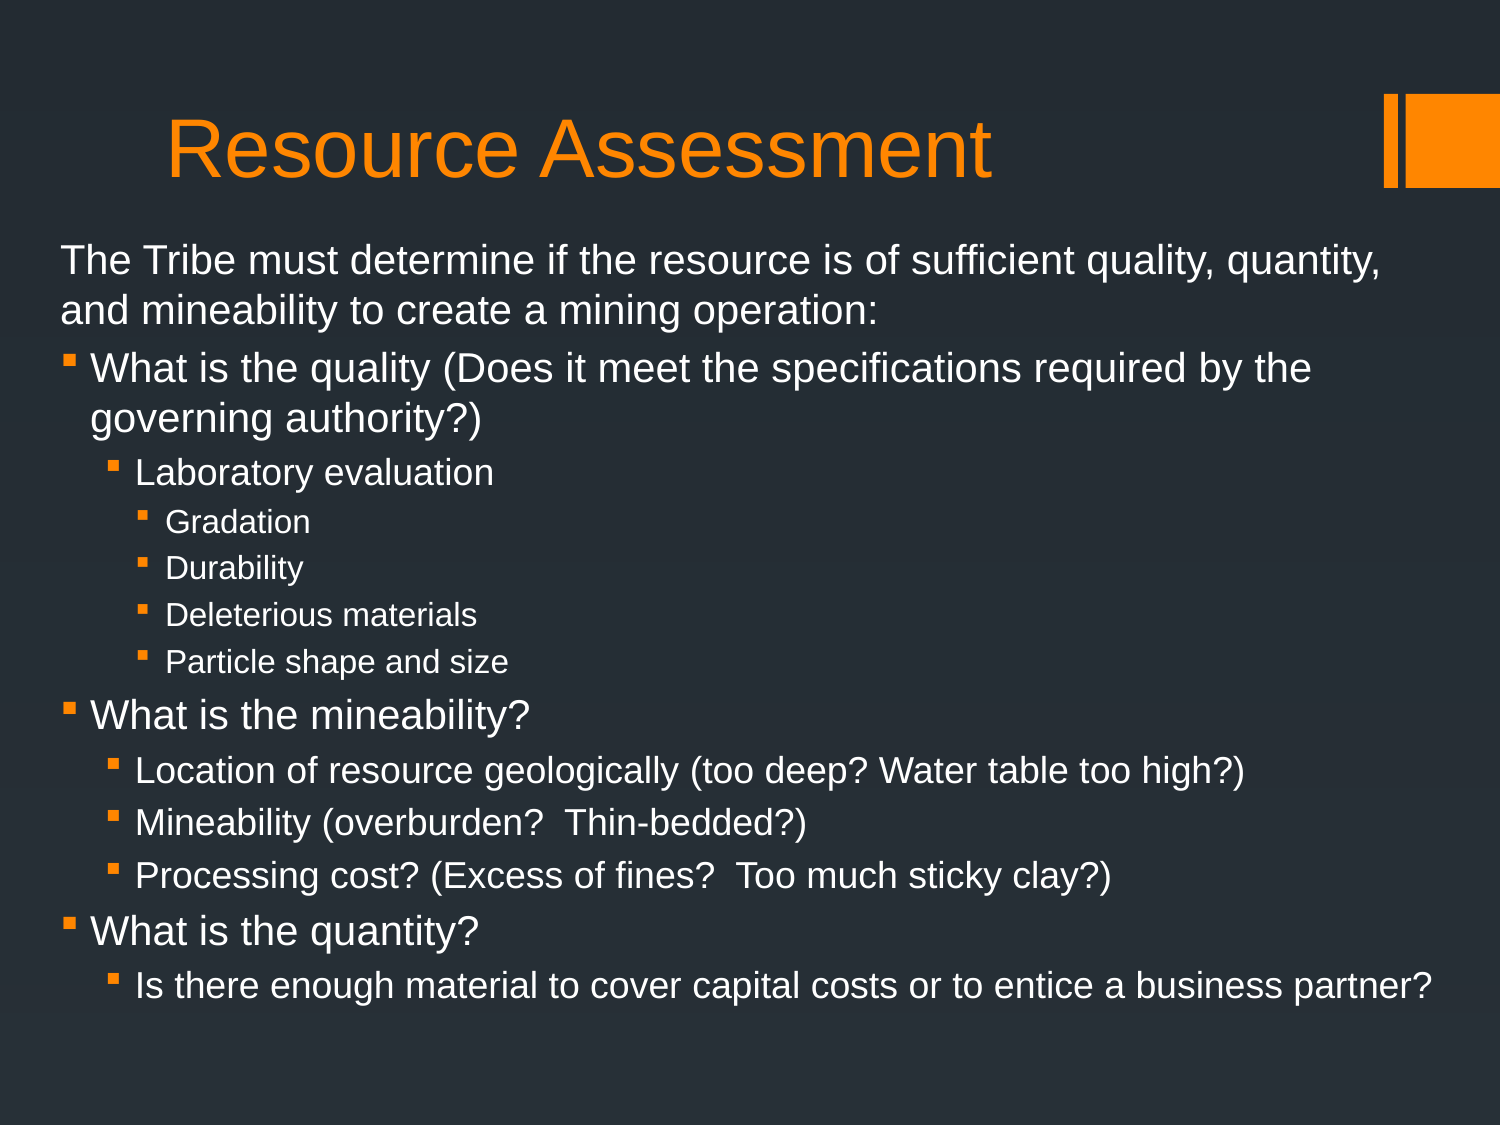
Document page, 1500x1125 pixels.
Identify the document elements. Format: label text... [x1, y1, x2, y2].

list The Tribe must determine if the resource is of sufficient quality, quantity, and mineability to create a mining operation: What is the quality (Does it meet the specifications required by the governing authority?) Laboratory evaluation Gradation Durability Deleterious materials Particle shape and size What is the mineability? Location of resource geologically (too deep? Water table too high?) Mineability (overburden? Thin-bedded?) Processing cost? (Excess of fines? Too much sticky clay?) What is the quantity? Is there enough material to cover capital costs or to entice a business partner? [37, 224, 1450, 815]
title Resource Assessment [150, 12, 1350, 202]
